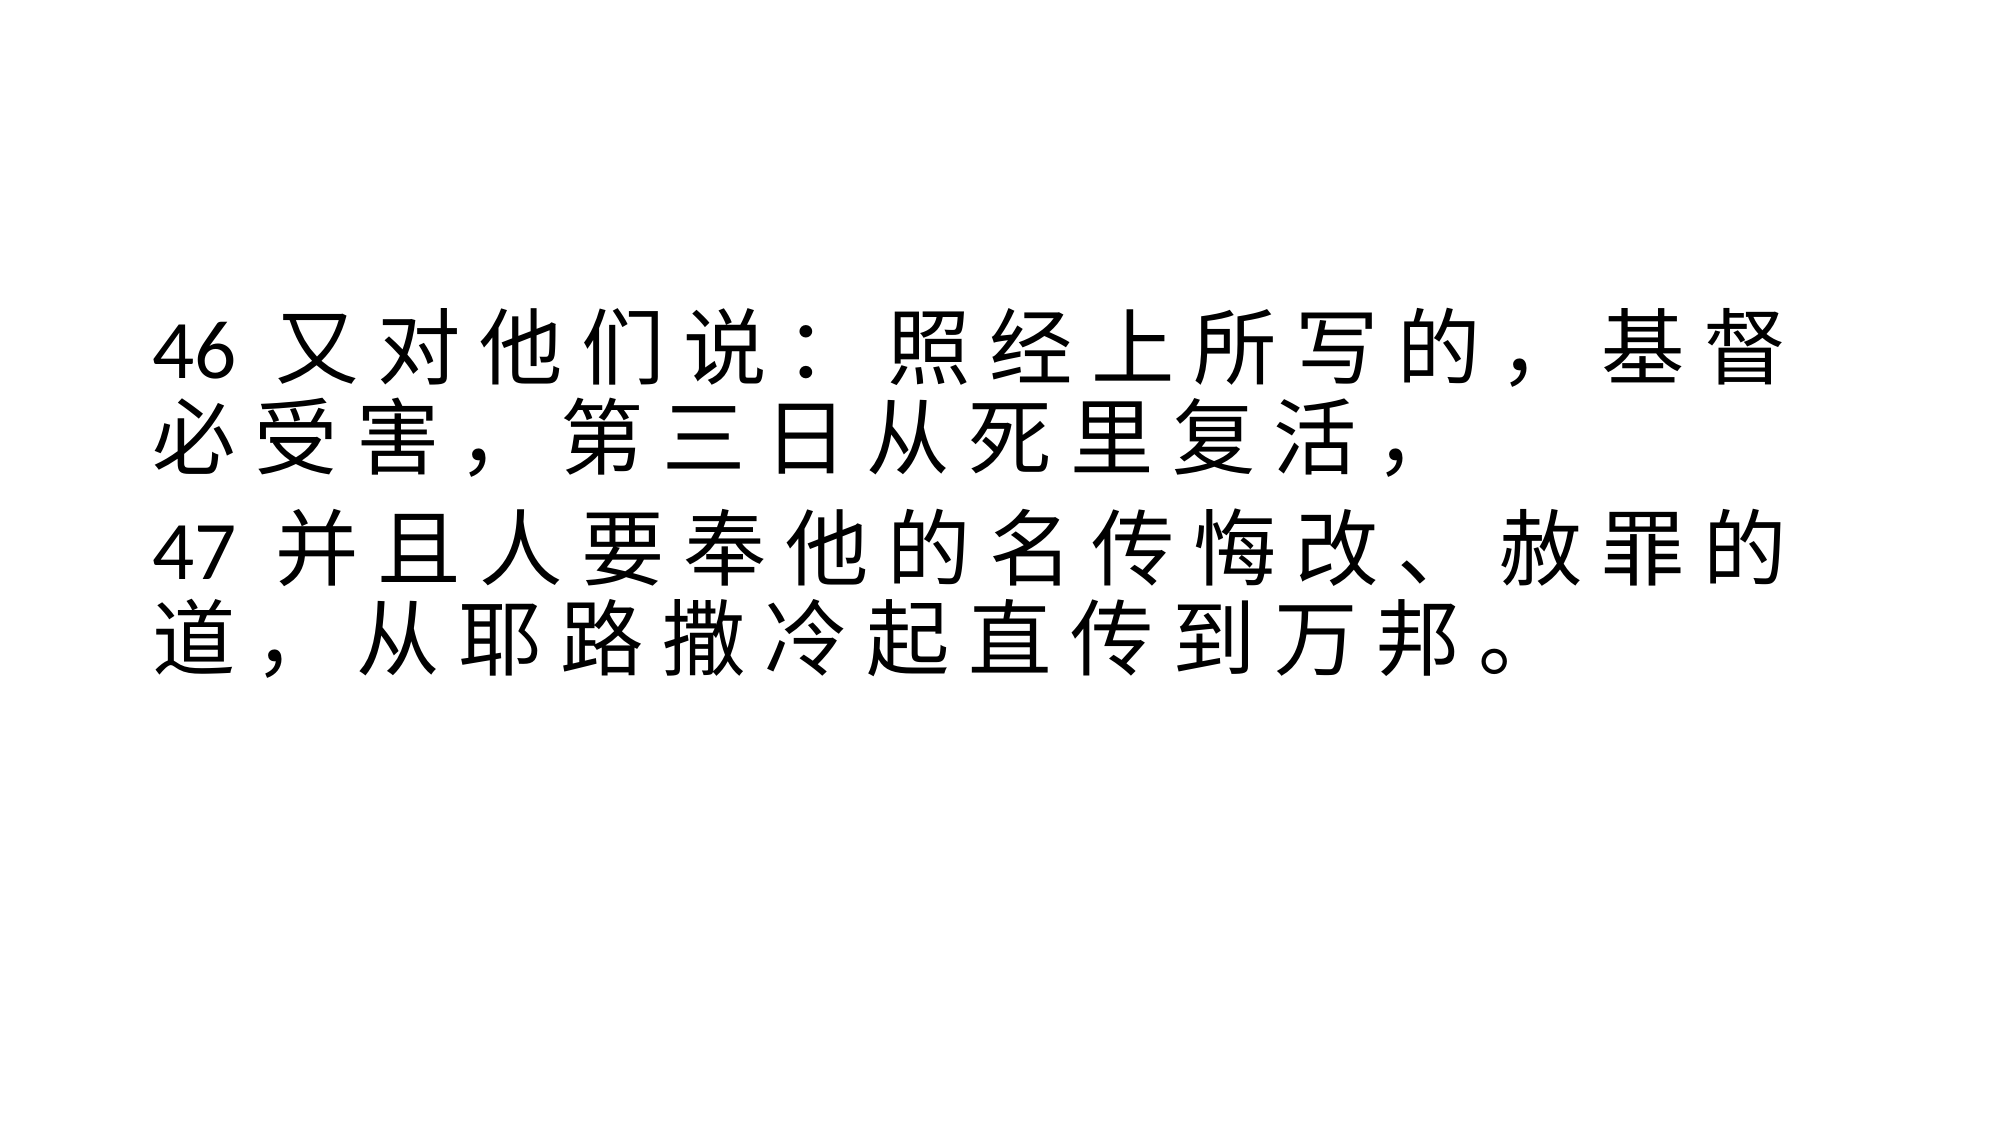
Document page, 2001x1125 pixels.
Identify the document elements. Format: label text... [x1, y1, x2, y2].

list 46 又 对 他 们 说 ： 照 经 上 所 写 的 ， 基 督 必 受 害 ， 第 三 日 从 死 里 复 活 ， 47 并 且 人 要 奉 他 的 名 传 悔 改 、 赦 罪 的 道 ， 从 耶 路 撒 冷 起 直 传 到 万 邦 。 [137, 299, 1863, 1014]
